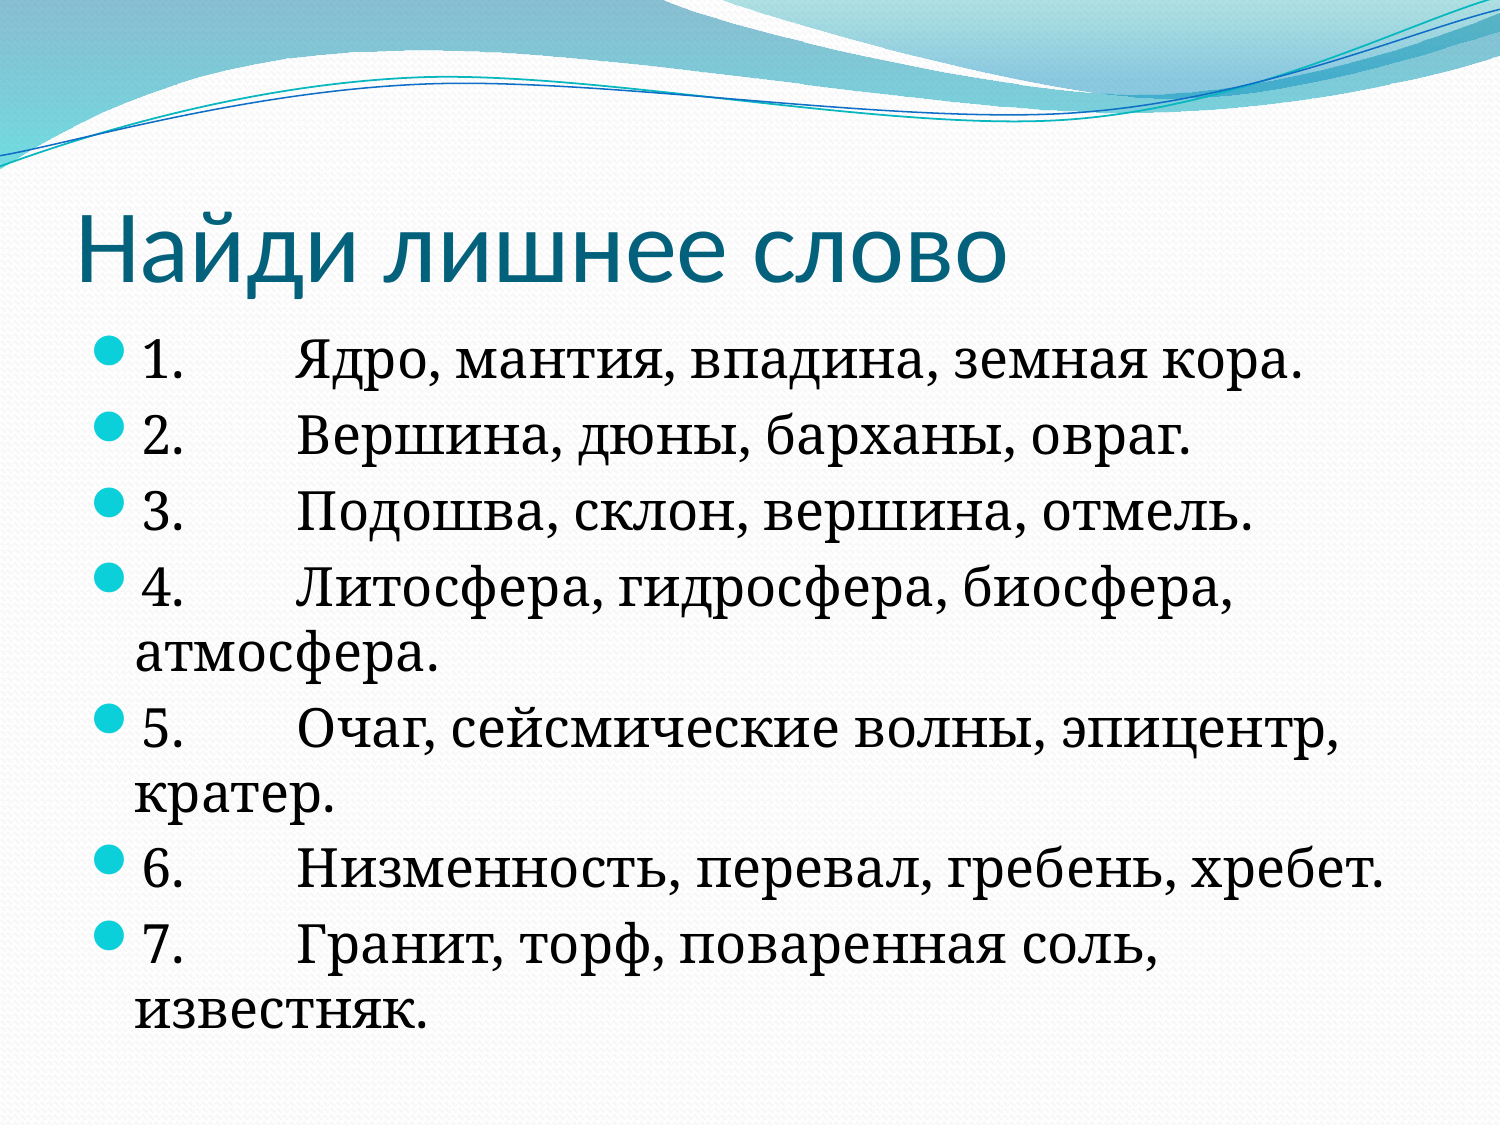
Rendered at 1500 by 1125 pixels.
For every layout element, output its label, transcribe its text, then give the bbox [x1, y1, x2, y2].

title Найди лишнее слово [75, 115, 1425, 303]
list 1. Ядро, мантия, впадина, земная кора. 2. Вершина, дюны, барханы, овраг. 3. Подошва, склон, вершина, отмель. 4. Литосфера, гидросфера, биосфера, атмосфера. 5. Очаг, сейсмические волны, эпицентр, кратер. 6. Низменность, перевал, гребень, хребет. 7. Гранит, торф, поваренная соль, известняк. [75, 317, 1425, 1038]
